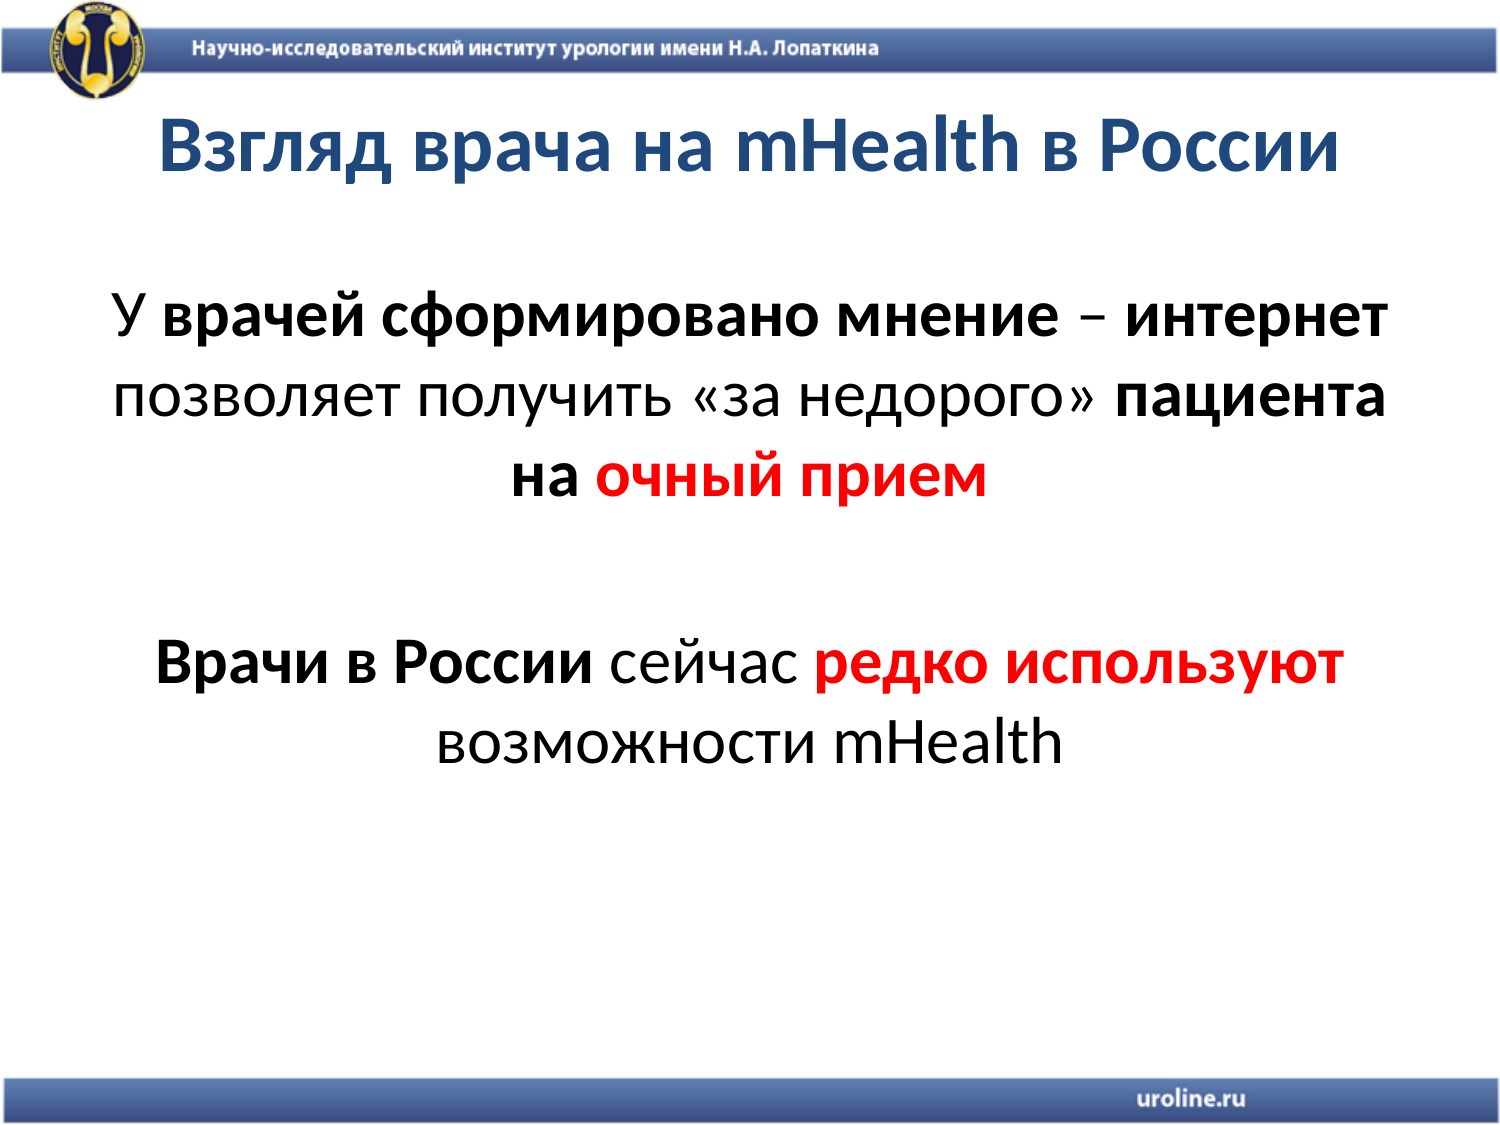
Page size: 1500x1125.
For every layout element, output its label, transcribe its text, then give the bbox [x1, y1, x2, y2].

list У врачей сформировано мнение – интернет позволяет получить «за недорого» пациента на очный прием Врачи в России сейчас редко используют возможности mHealth [75, 262, 1425, 929]
picture [0, 0, 1500, 1125]
title Взгляд врача на mHealth в России [75, 45, 1425, 233]
